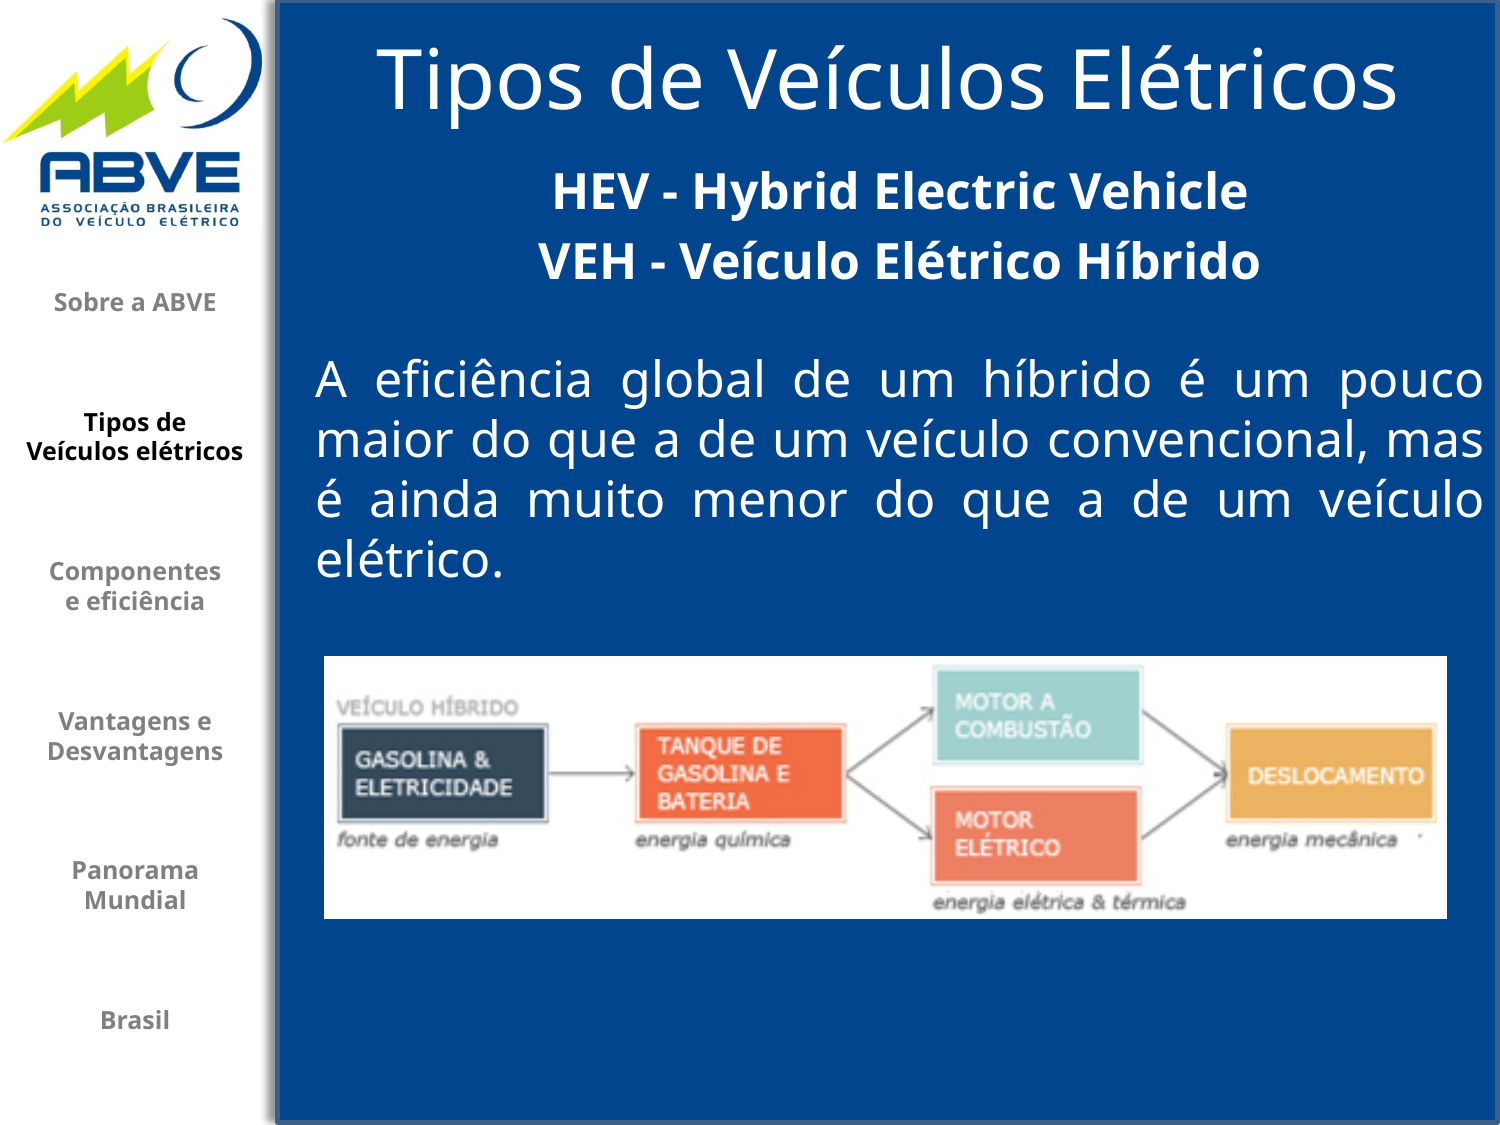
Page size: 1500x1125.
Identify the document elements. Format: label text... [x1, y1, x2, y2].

picture [324, 656, 1447, 919]
title Tipos de Veículos Elétricos [277, 6, 1500, 145]
text_box Sobre a ABVE Tipos de Veículos elétricos Componentes e eficiência Vantagens e Desvantagens Panorama Mundial Brasil [0, 278, 277, 1073]
picture [2, 18, 262, 226]
text_box [275, 0, 1500, 1125]
text_box A eficiência global de um híbrido é um pouco maior do que a de um veículo convencional, mas é ainda muito menor do que a de um veículo elétrico. [301, 339, 1500, 926]
text_box HEV - Hybrid Electric Vehicle VEH - Veículo Elétrico Híbrido [301, 152, 1500, 317]
